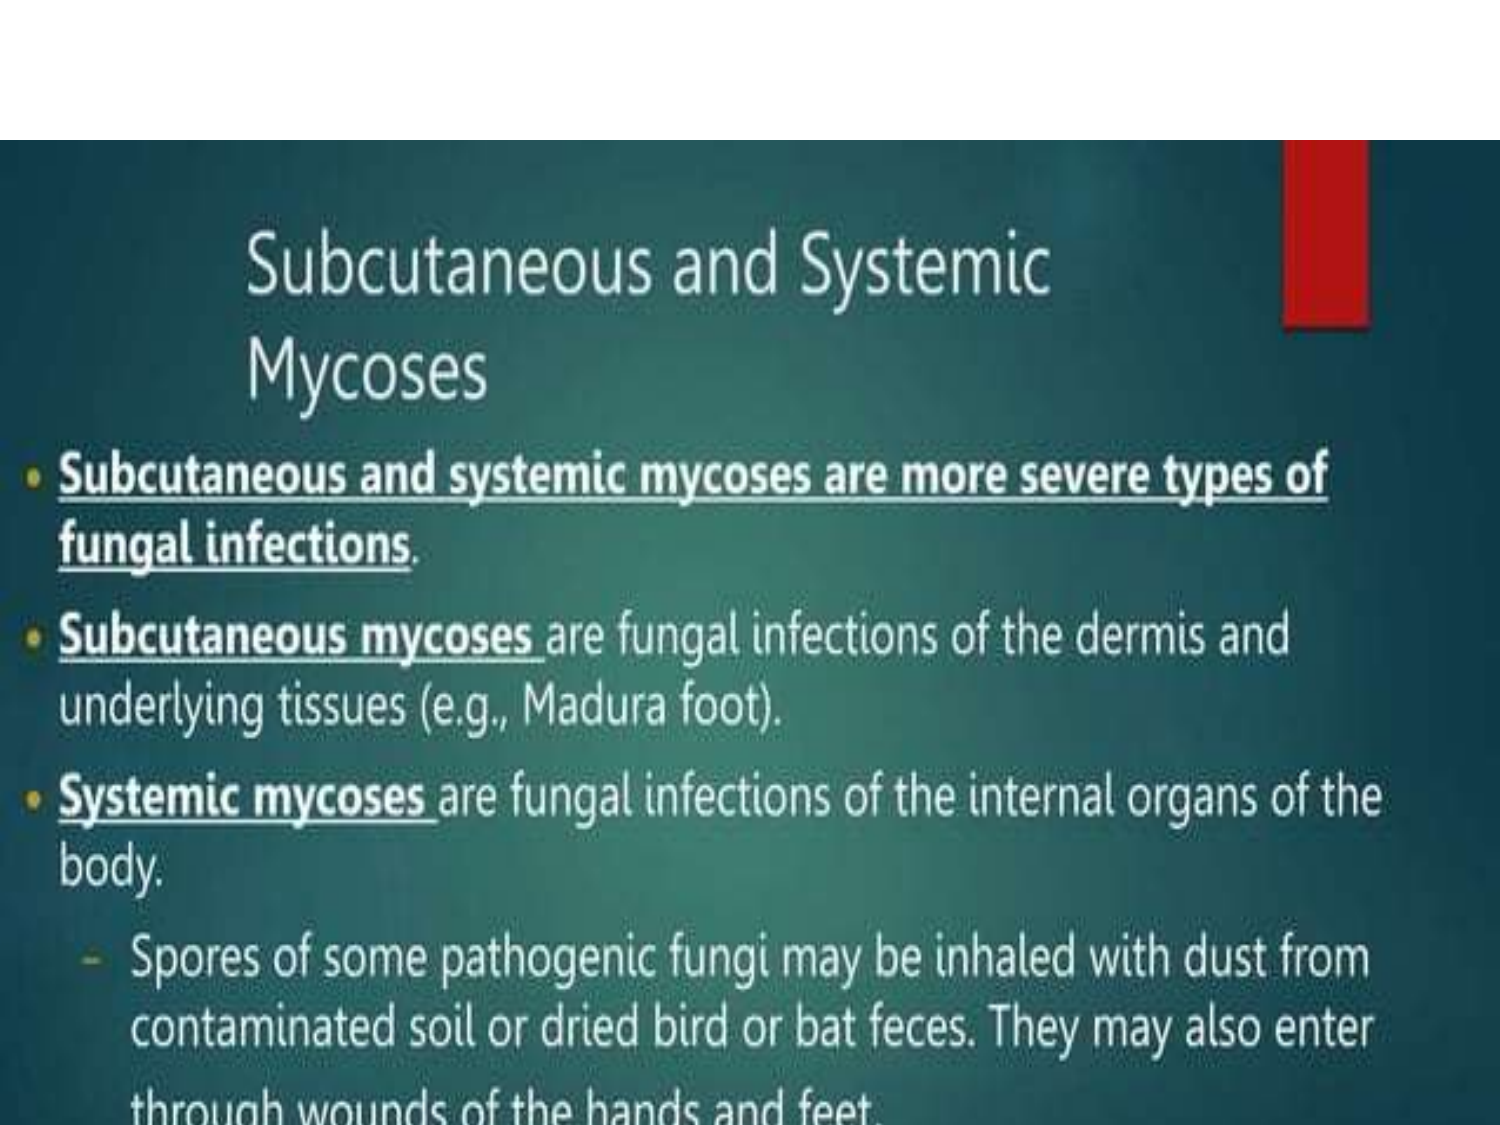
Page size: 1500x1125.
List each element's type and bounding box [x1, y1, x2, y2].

picture [0, 139, 1500, 1125]
